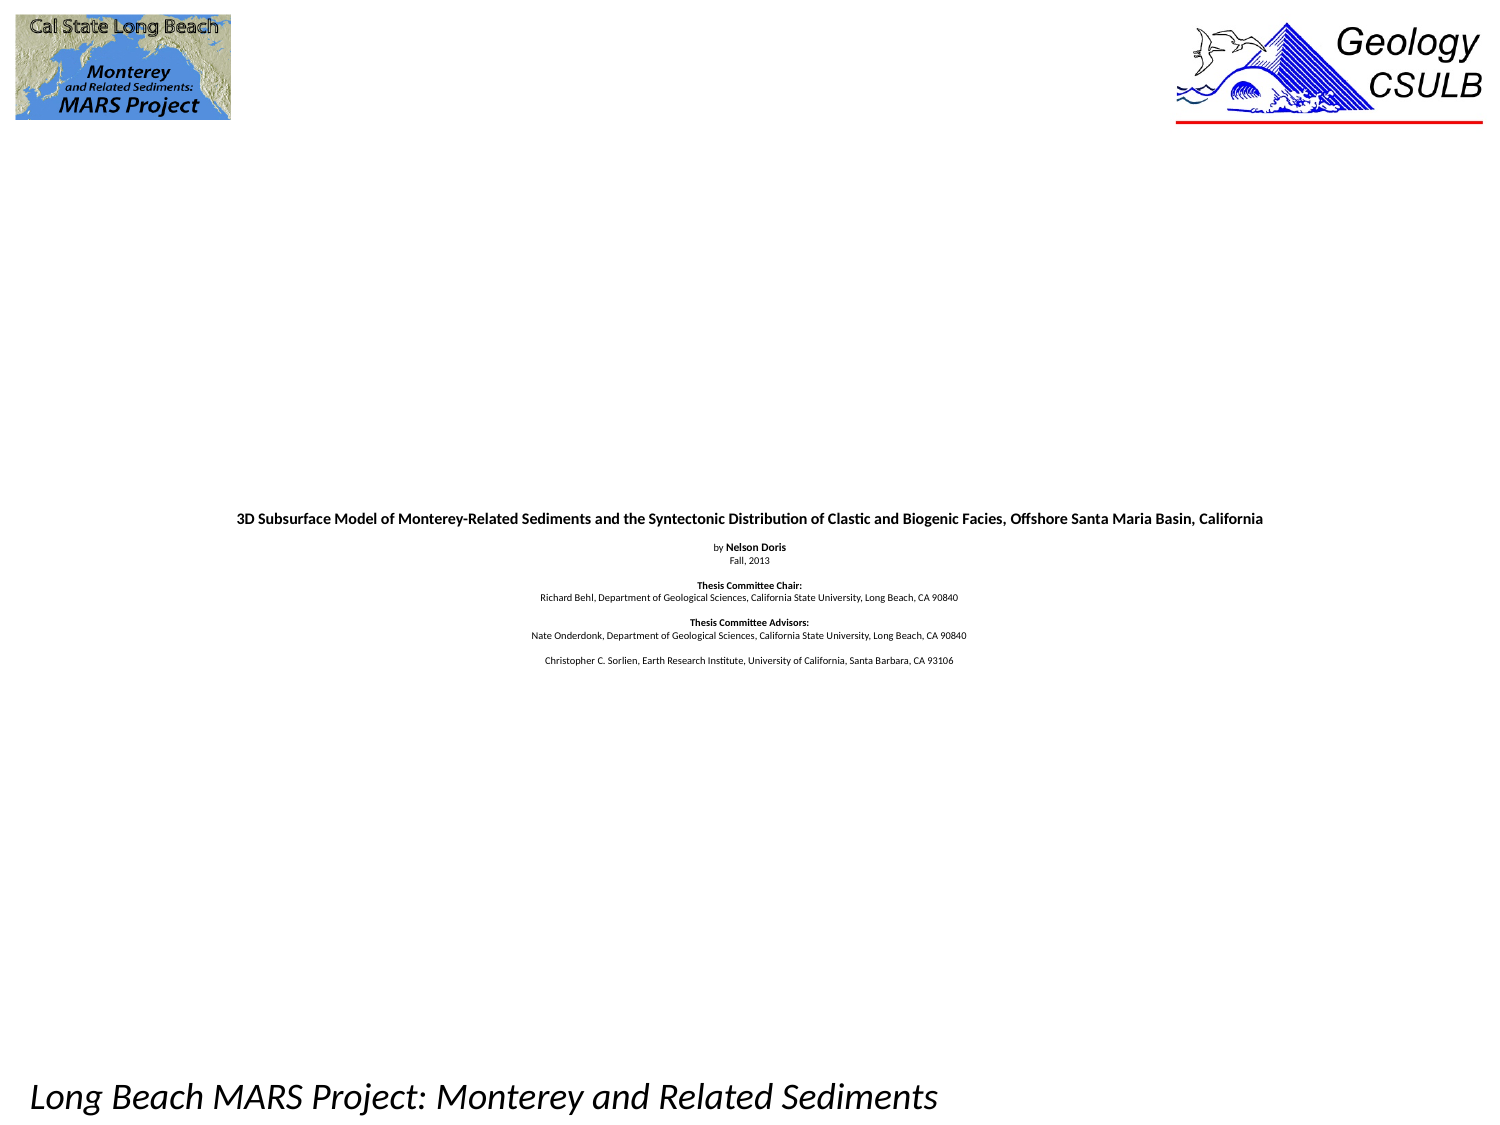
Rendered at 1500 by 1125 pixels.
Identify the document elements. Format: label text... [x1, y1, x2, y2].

picture [1170, 14, 1490, 135]
title 3D Subsurface Model of Monterey-Related Sediments and the Syntectonic Distribution of Clastic and Biogenic Facies, Offshore Santa Maria Basin, California by Nelson Doris Fall, 2013 Thesis Committee Chair: Richard Behl, Department of Geological Sciences, California State University, Long Beach, CA 90840 Thesis Committee Advisors: Nate Onderdonk, Department of Geological Sciences, California State University, Long Beach, CA 90840 Christopher C. Sorlien, Earth Research Institute, University of California, Santa Barbara, CA 93106 [0, 500, 1500, 688]
picture [15, 14, 231, 120]
